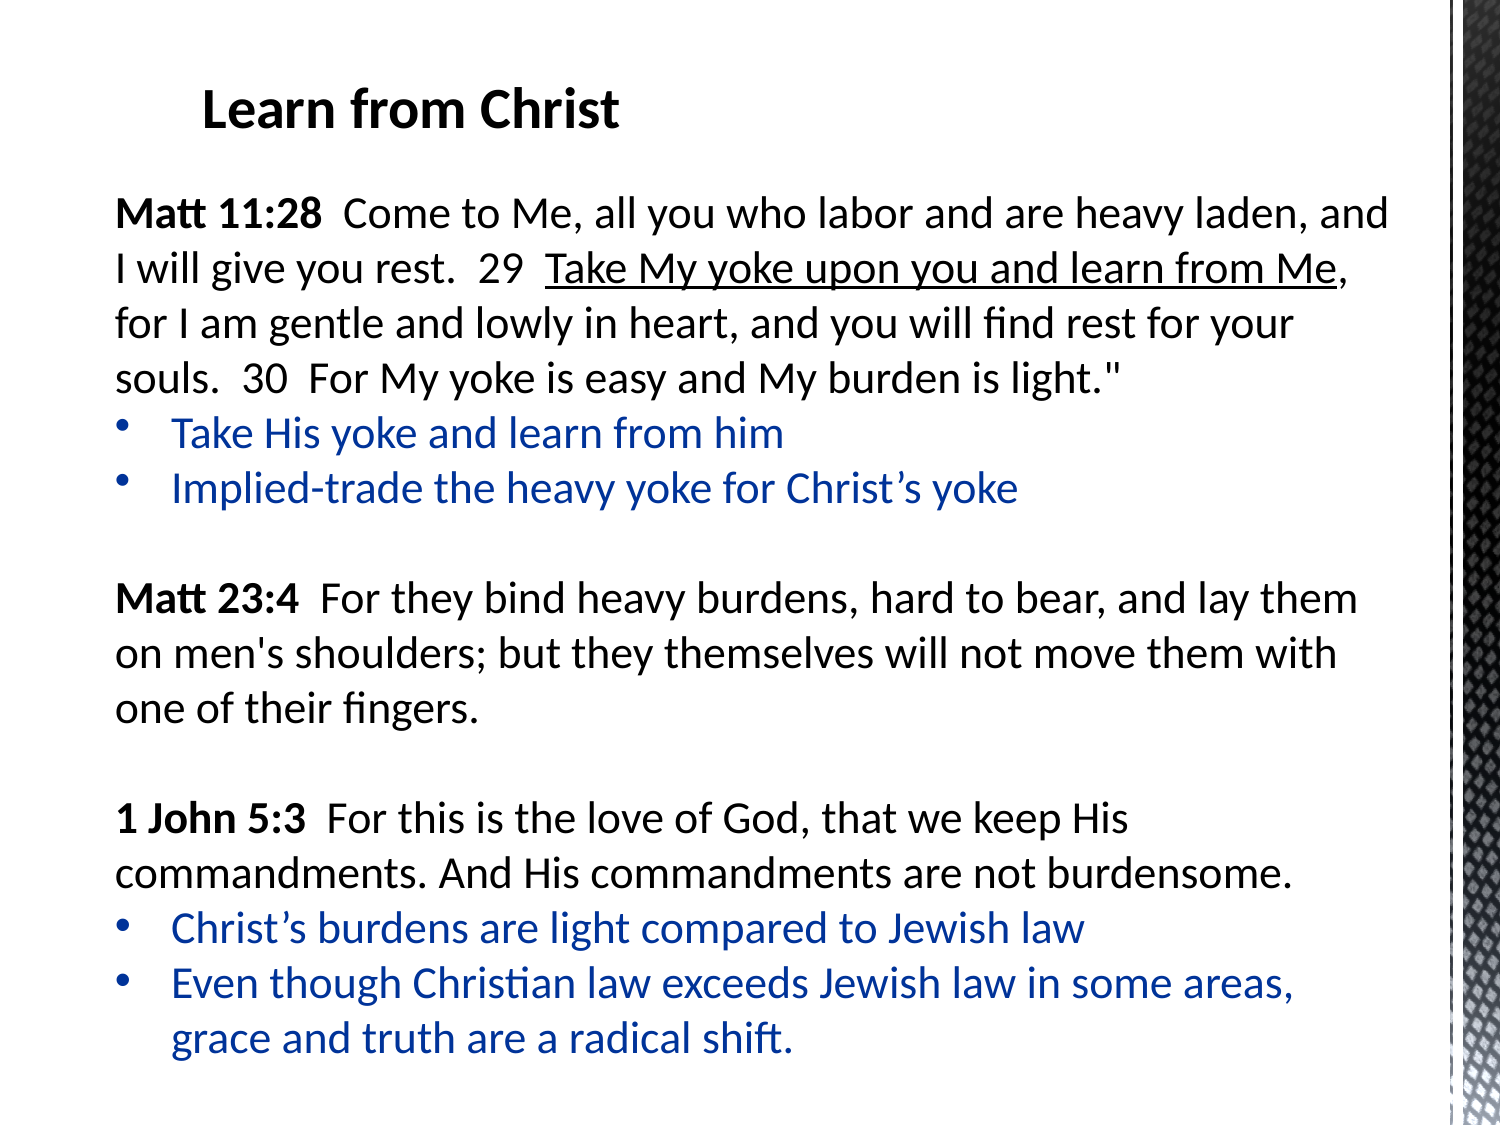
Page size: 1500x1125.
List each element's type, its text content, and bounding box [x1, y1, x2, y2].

text_box Learn from Christ [187, 62, 1238, 148]
text_box Matt 11:28 Come to Me, all you who labor and are heavy laden, and I will give you rest. 29 Take My yoke upon you and learn from Me, for I am gentle and lowly in heart, and you will find rest for your souls. 30 For My yoke is easy and My burden is light." Take His yoke and learn from him Implied-trade the heavy yoke for Christ’s yoke Matt 23:4 For they bind heavy burdens, hard to bear, and lay them on men's shoulders; but they themselves will not move them with one of their fingers. 1 John 5:3 For this is the love of God, that we keep His commandments. And His commandments are not burdensome. Christ’s burdens are light compared to Jewish law Even though Christian law exceeds Jewish law in some areas, grace and truth are a radical shift. [99, 175, 1413, 1070]
picture [1447, 0, 1500, 1125]
